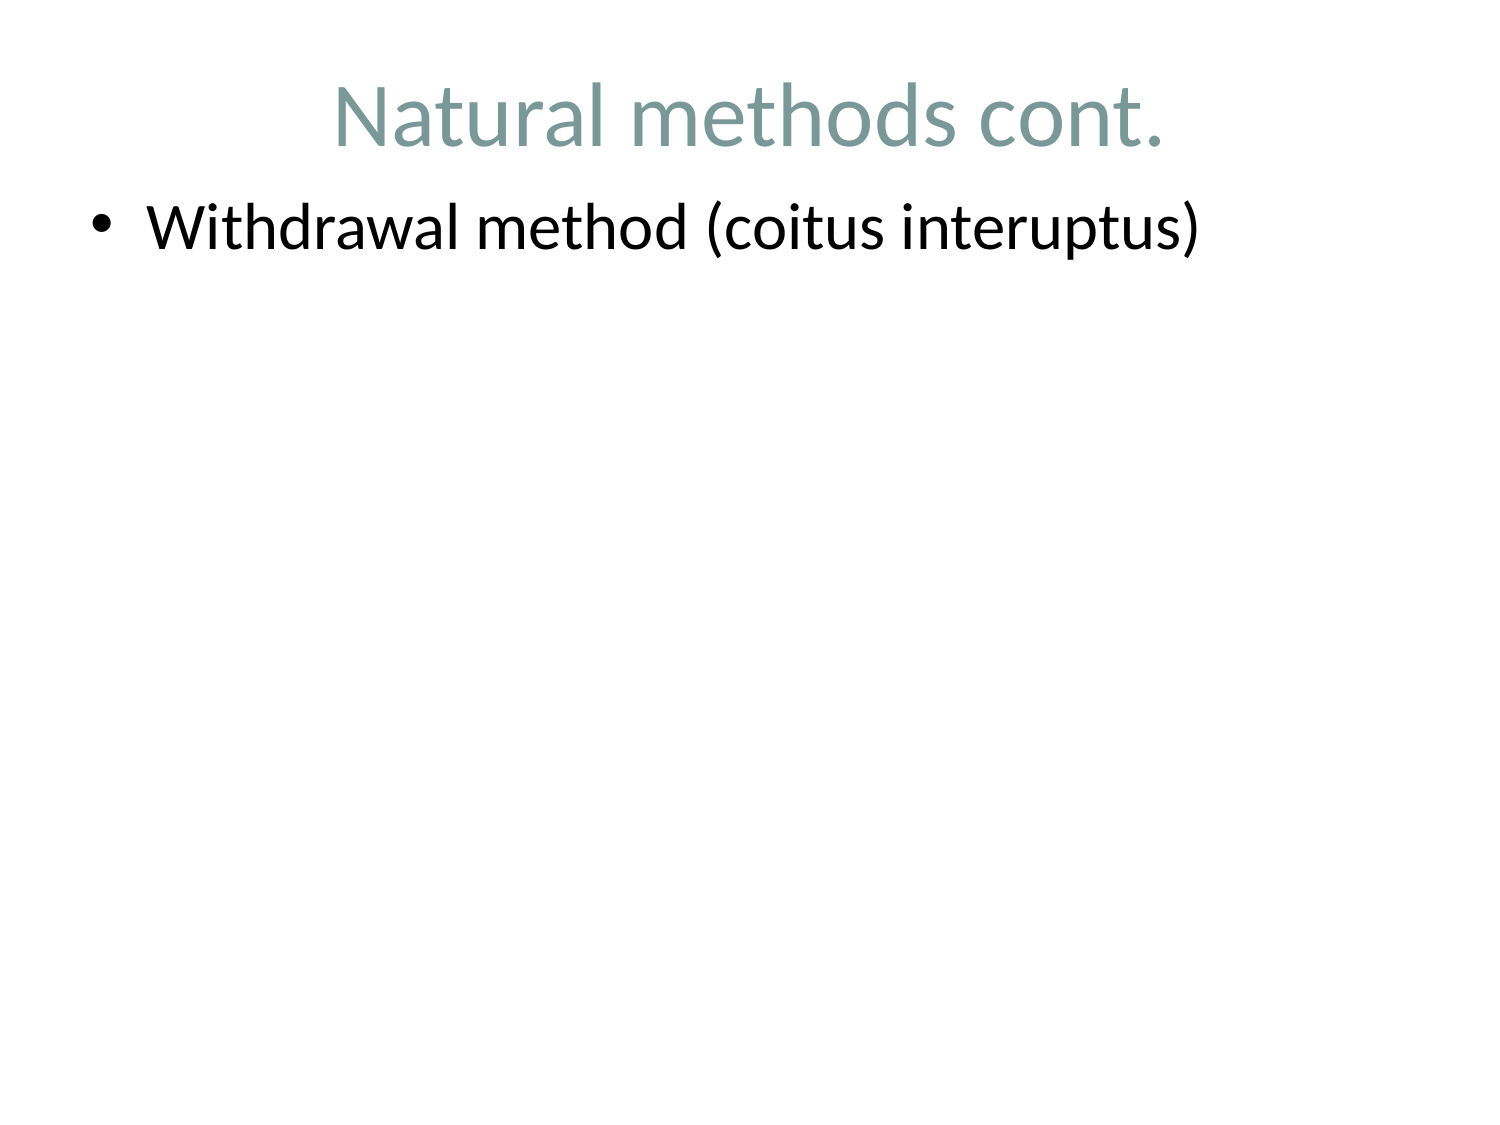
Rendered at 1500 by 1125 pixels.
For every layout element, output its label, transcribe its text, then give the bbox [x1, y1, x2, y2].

list Withdrawal method (coitus interuptus) [75, 174, 1425, 1005]
title Natural methods cont. [75, 45, 1425, 174]
